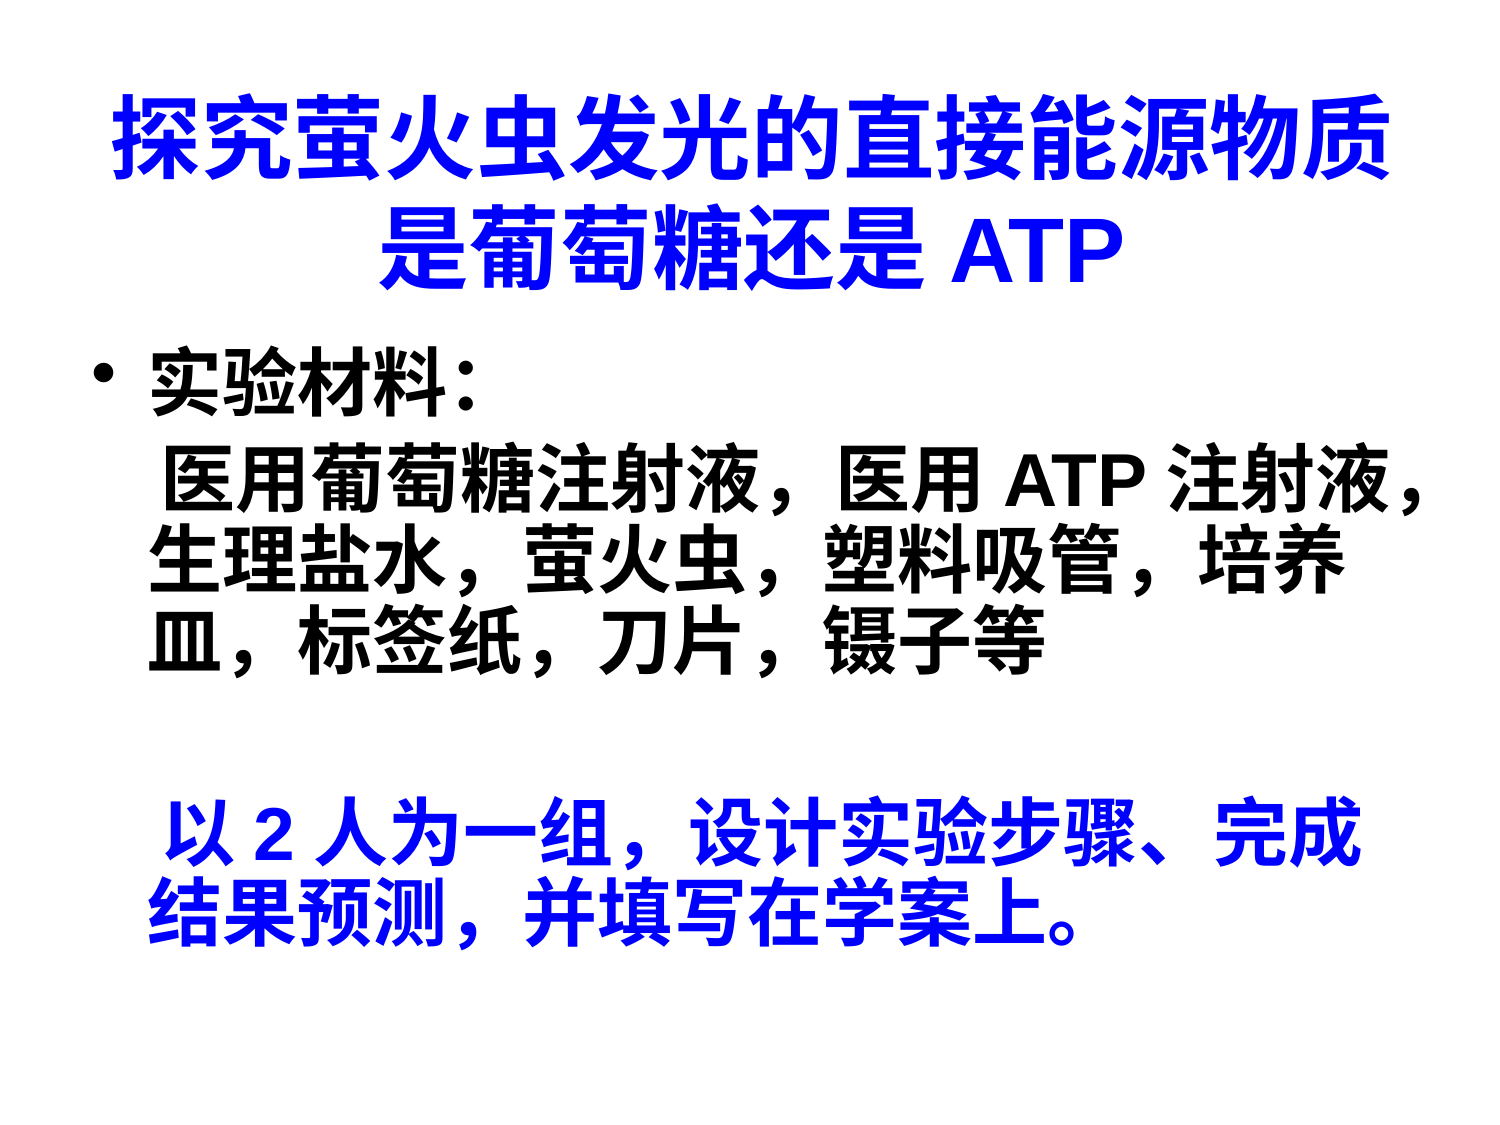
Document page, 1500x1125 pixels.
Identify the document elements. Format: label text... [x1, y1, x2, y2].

title 探究萤火虫发光的直接能源物质是葡萄糖还是ATP [76, 54, 1428, 327]
list 实验材料： 医用葡萄糖注射液，医用ATP注射液，生理盐水，萤火虫，塑料吸管，培养皿，标签纸，刀片，镊子等 以2人为一组，设计实验步骤、完成结果预测，并填写在学案上。 [76, 337, 1428, 1024]
